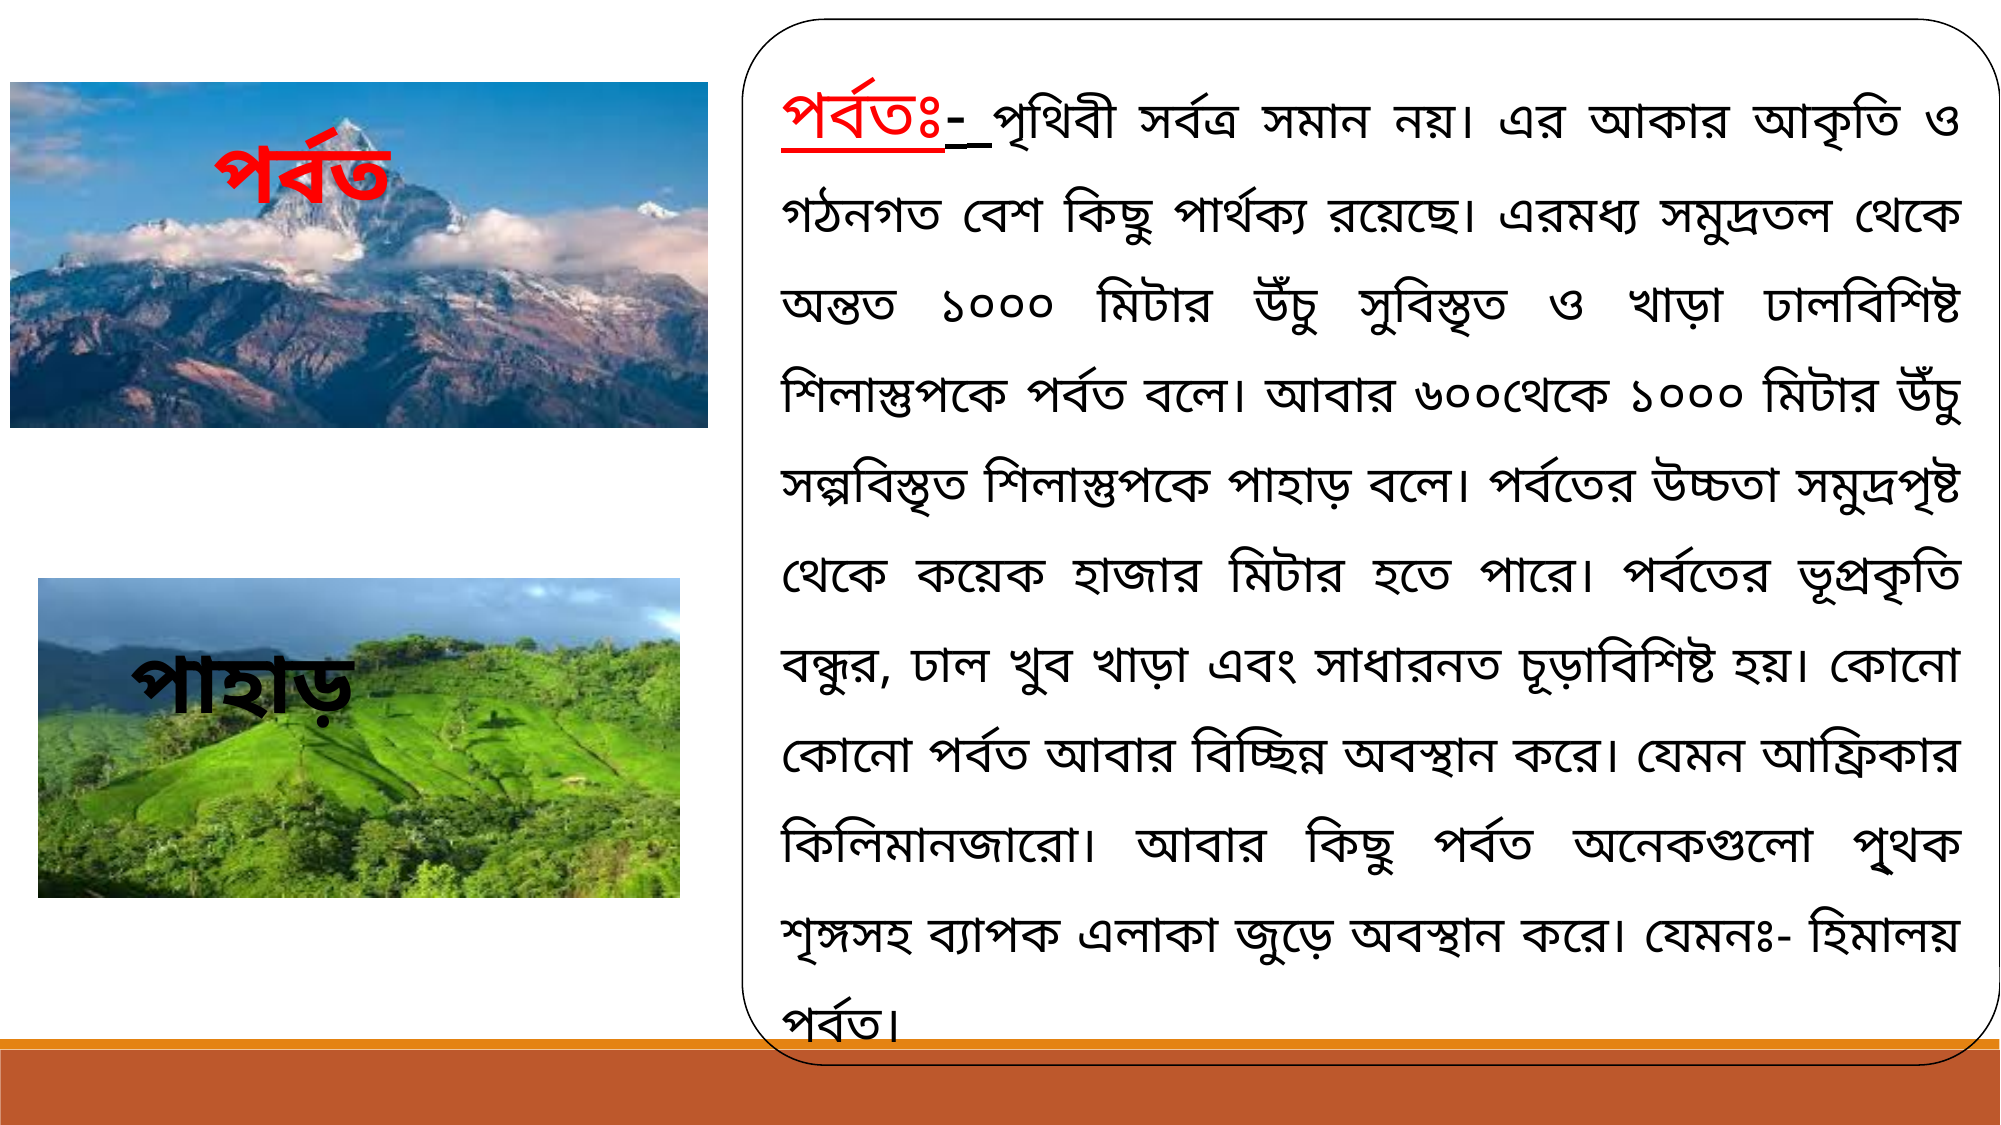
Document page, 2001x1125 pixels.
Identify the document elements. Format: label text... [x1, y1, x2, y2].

picture [10, 81, 708, 429]
text_box পর্বতঃ- পৃথিবী সর্বত্র সমান নয়। এর আকার আকৃতি ও গঠনগত বেশ কিছু পার্থক্য রয়েছে। এরমধ্য সমুদ্রতল থেকে অন্তত ১০০০ মিটার উঁচু সুবিস্তৃত ও খাড়া ঢালবিশিষ্ট শিলাস্তুপকে পর্বত বলে। আবার ৬০০থেকে ১০০০ মিটার উঁচু সল্পবিস্তৃত শিলাস্তুপকে পাহাড় বলে। পর্বতের উচ্চতা সমুদ্রপৃষ্ট থেকে কয়েক হাজার মিটার হতে পারে। পর্বতের ভূপ্রকৃতি বন্ধুর, ঢাল খুব খাড়া এবং সাধারনত চূড়াবিশিষ্ট হয়। কোনো কোনো পর্বত আবার বিচ্ছিন্ন অবস্থান করে। যেমন আফ্রিকার কিলিমানজারো। আবার কিছু পর্বত অনেকগুলো পৃ্থক শৃঙ্গসহ ব্যাপক এলাকা জুড়ে অবস্থান করে। যেমনঃ- হিমালয় পর্বত। [742, 19, 2000, 1066]
picture [38, 578, 680, 899]
